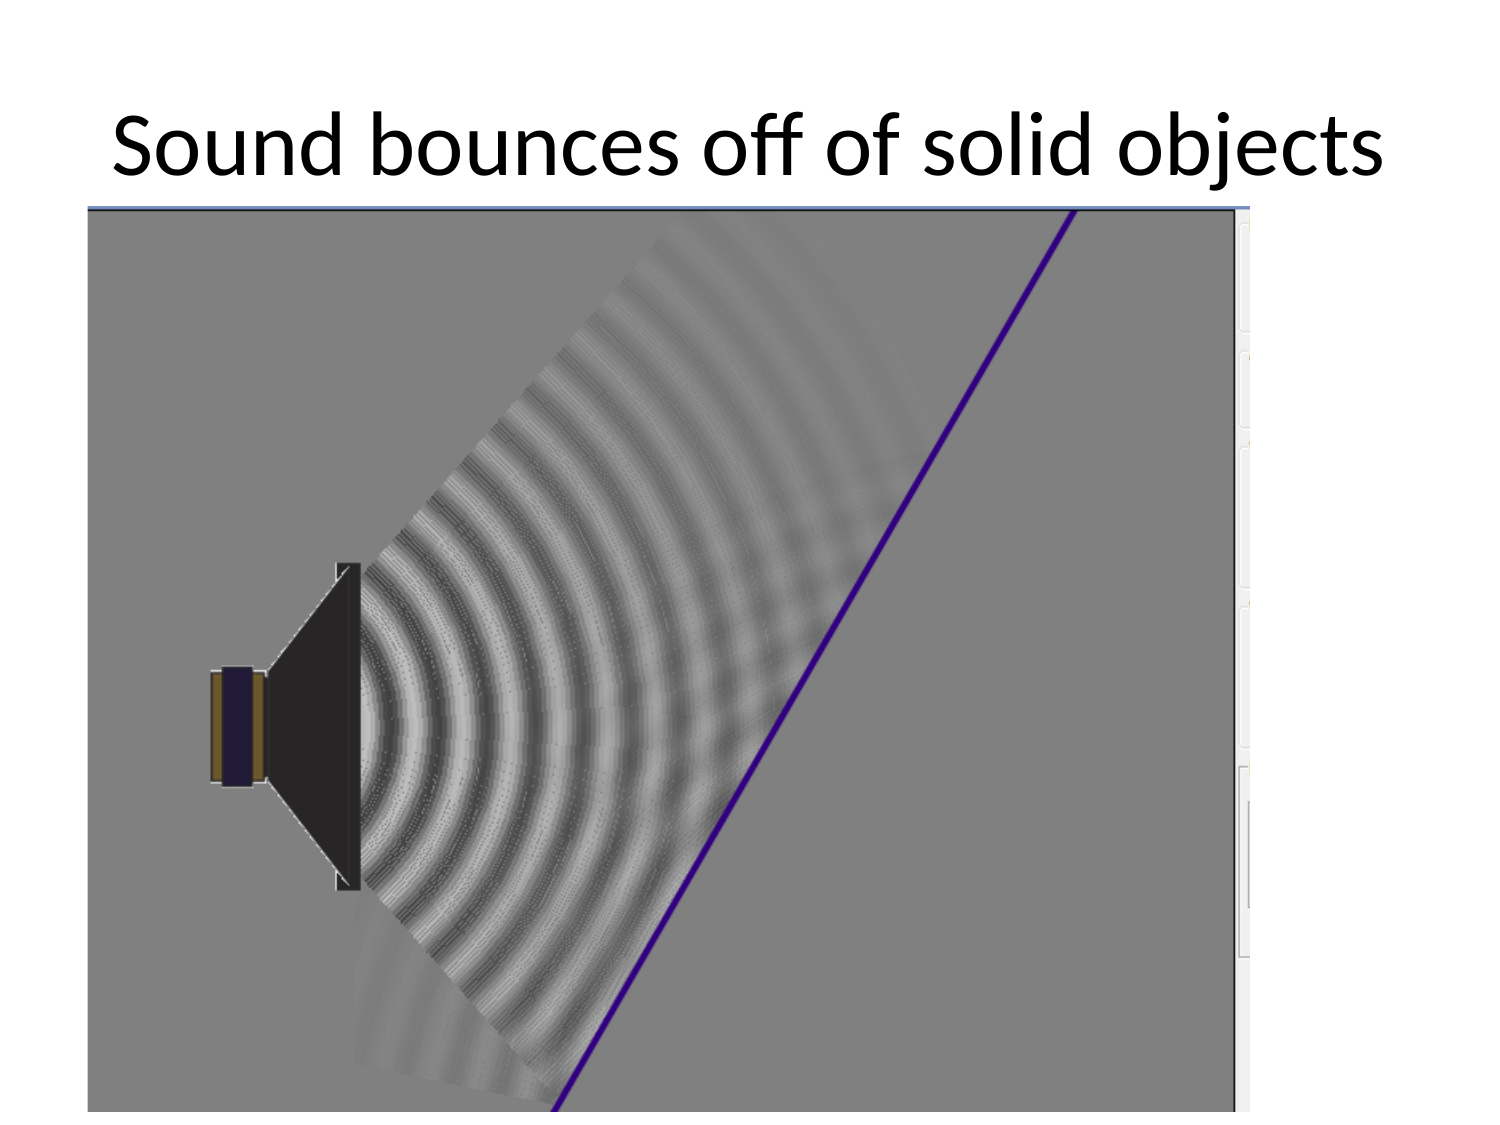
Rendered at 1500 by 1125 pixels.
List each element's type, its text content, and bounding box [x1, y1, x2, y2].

title Sound bounces off of solid objects [75, 45, 1425, 233]
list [87, 206, 1251, 1112]
